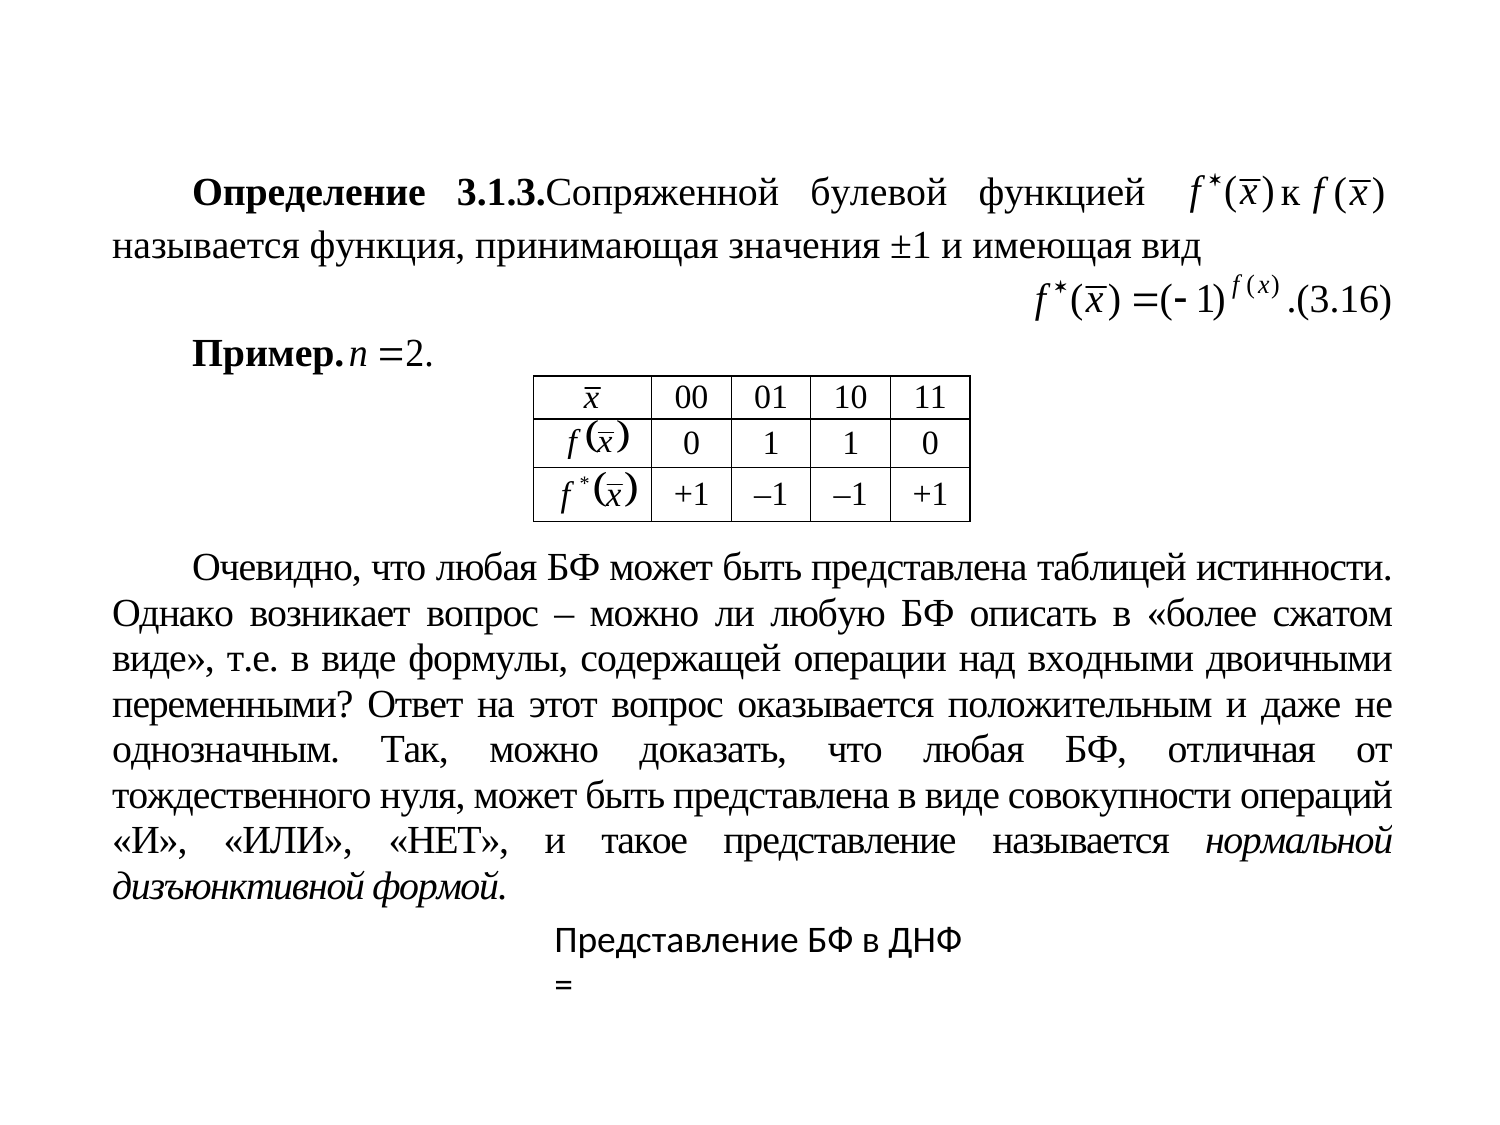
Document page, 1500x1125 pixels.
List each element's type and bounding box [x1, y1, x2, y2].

list [111, 160, 1396, 910]
